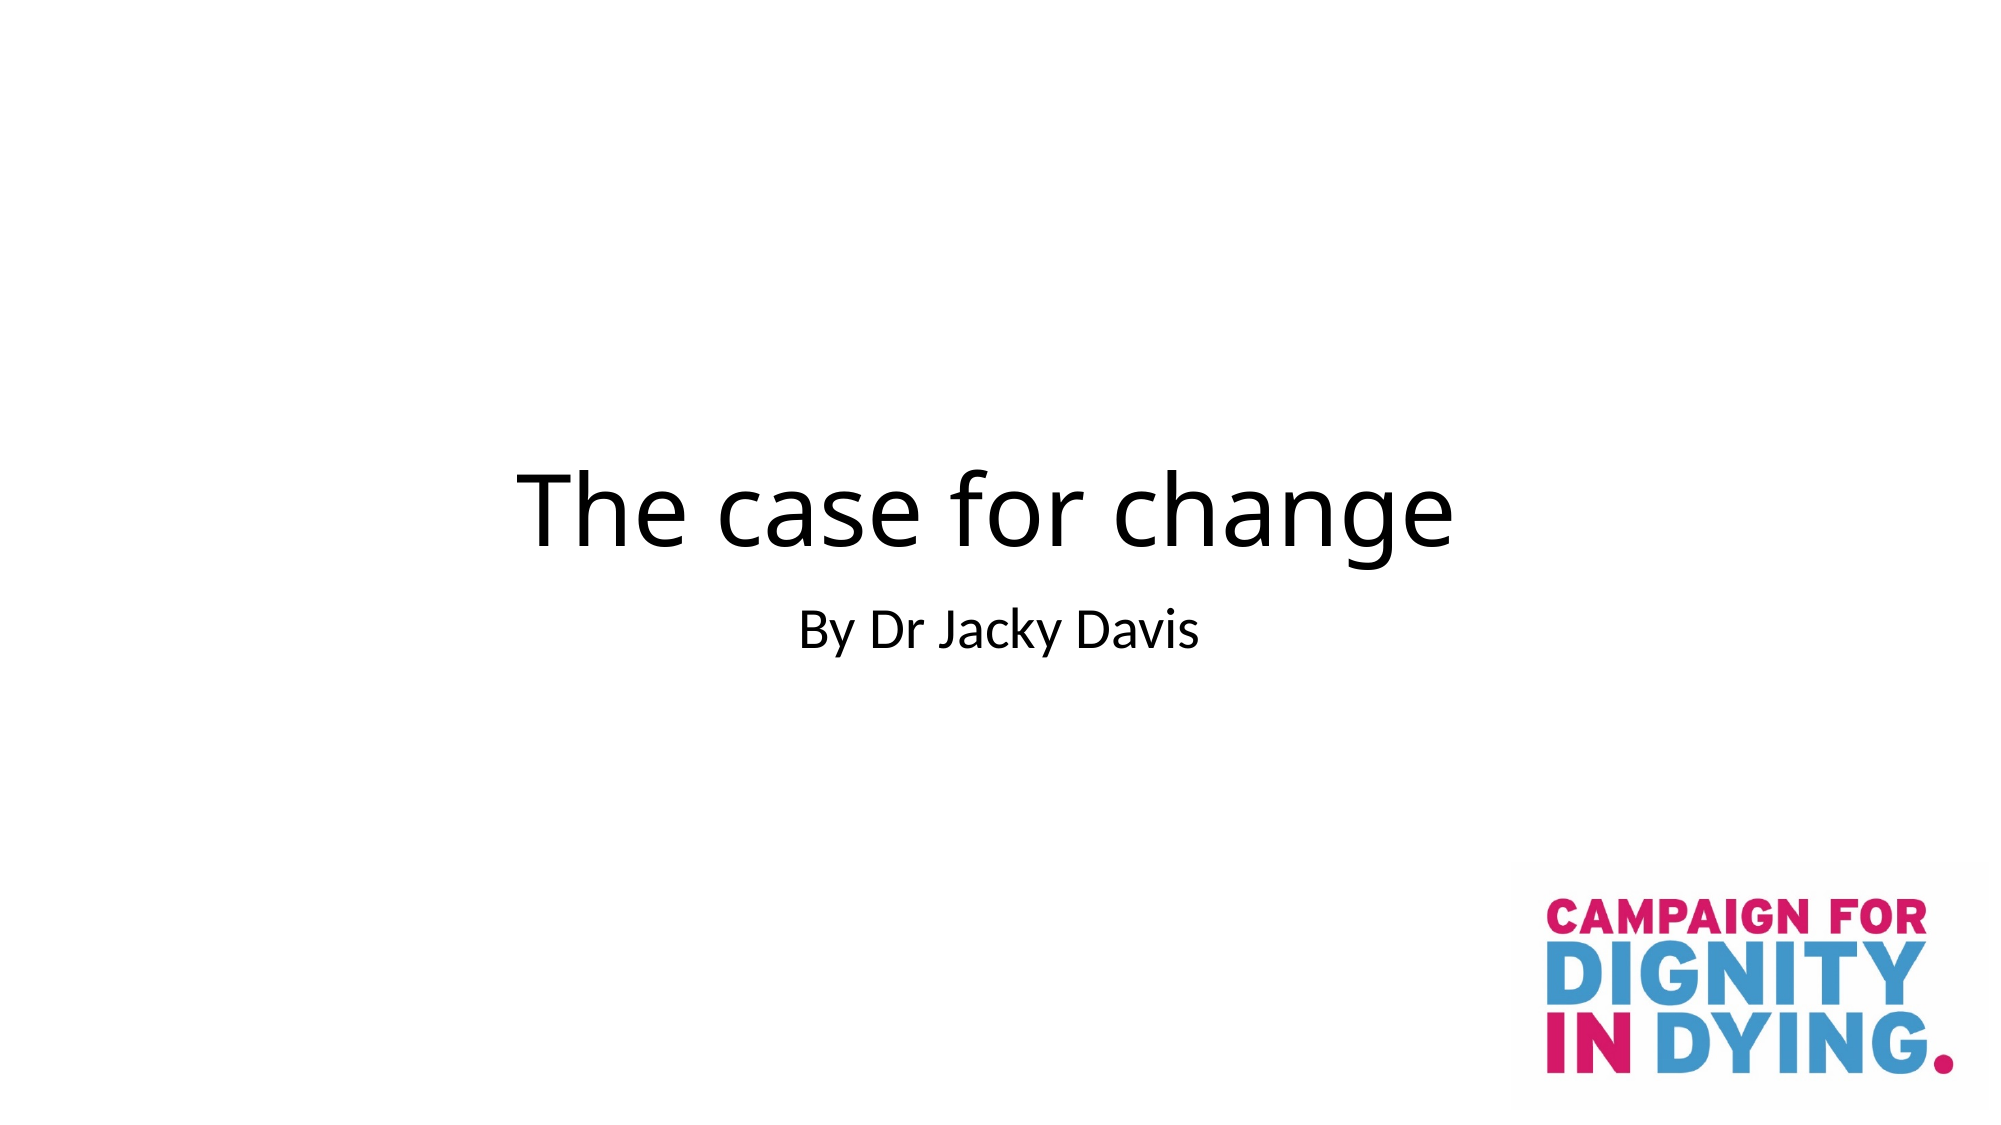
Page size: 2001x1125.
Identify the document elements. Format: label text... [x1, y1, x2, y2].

subtitle By Dr Jacky Davis [249, 590, 1750, 863]
title The case for change [249, 184, 1750, 576]
picture [1511, 862, 1989, 1110]
